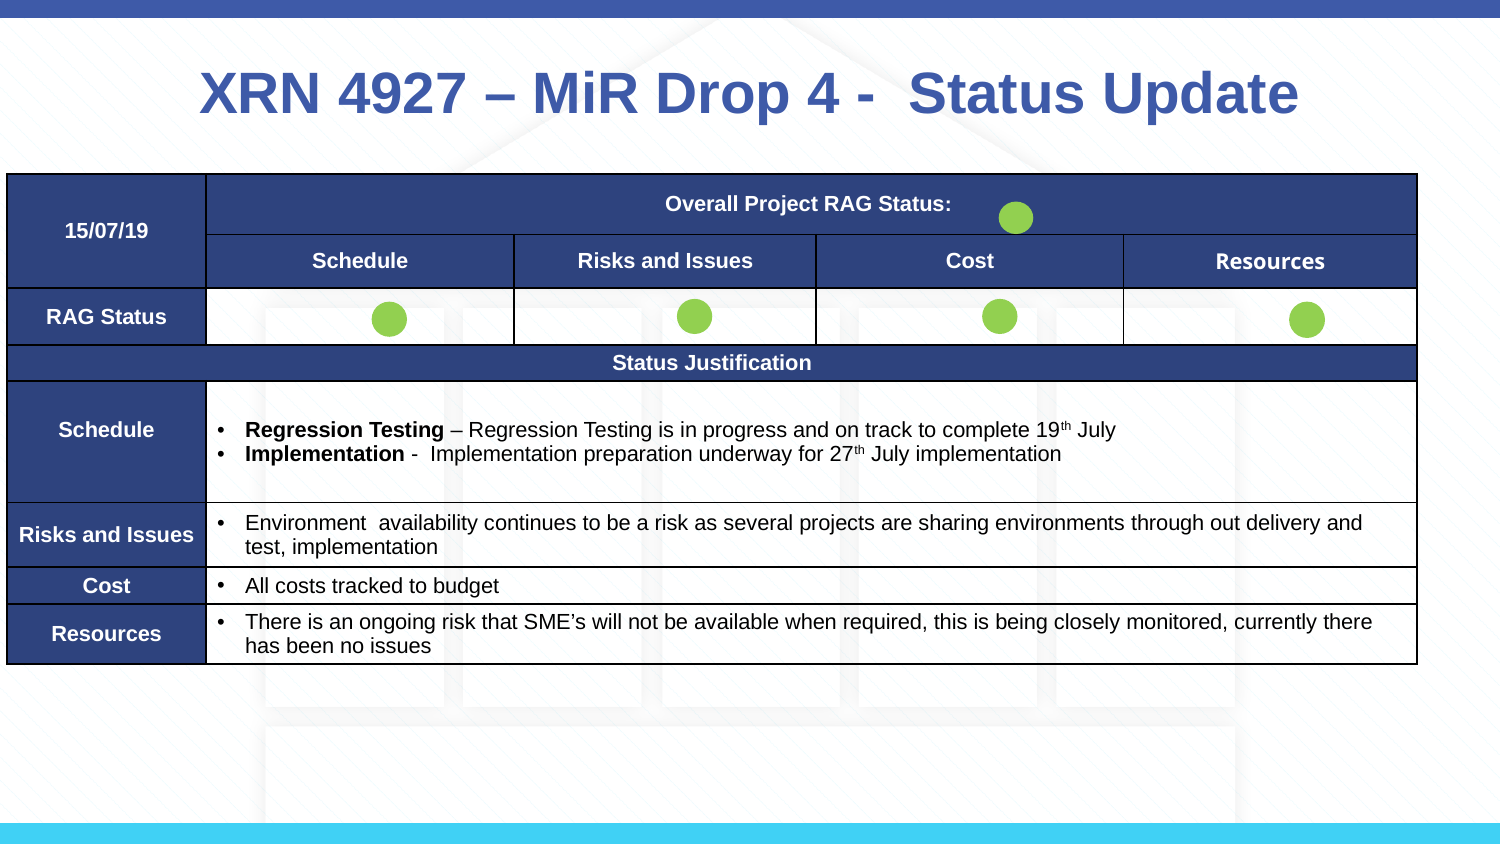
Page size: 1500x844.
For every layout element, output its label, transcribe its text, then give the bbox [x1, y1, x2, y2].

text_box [6, 173, 1418, 671]
title XRN 4927 – MiR Drop 4 - Status Update [75, 41, 1425, 146]
picture [0, 0, 1500, 844]
